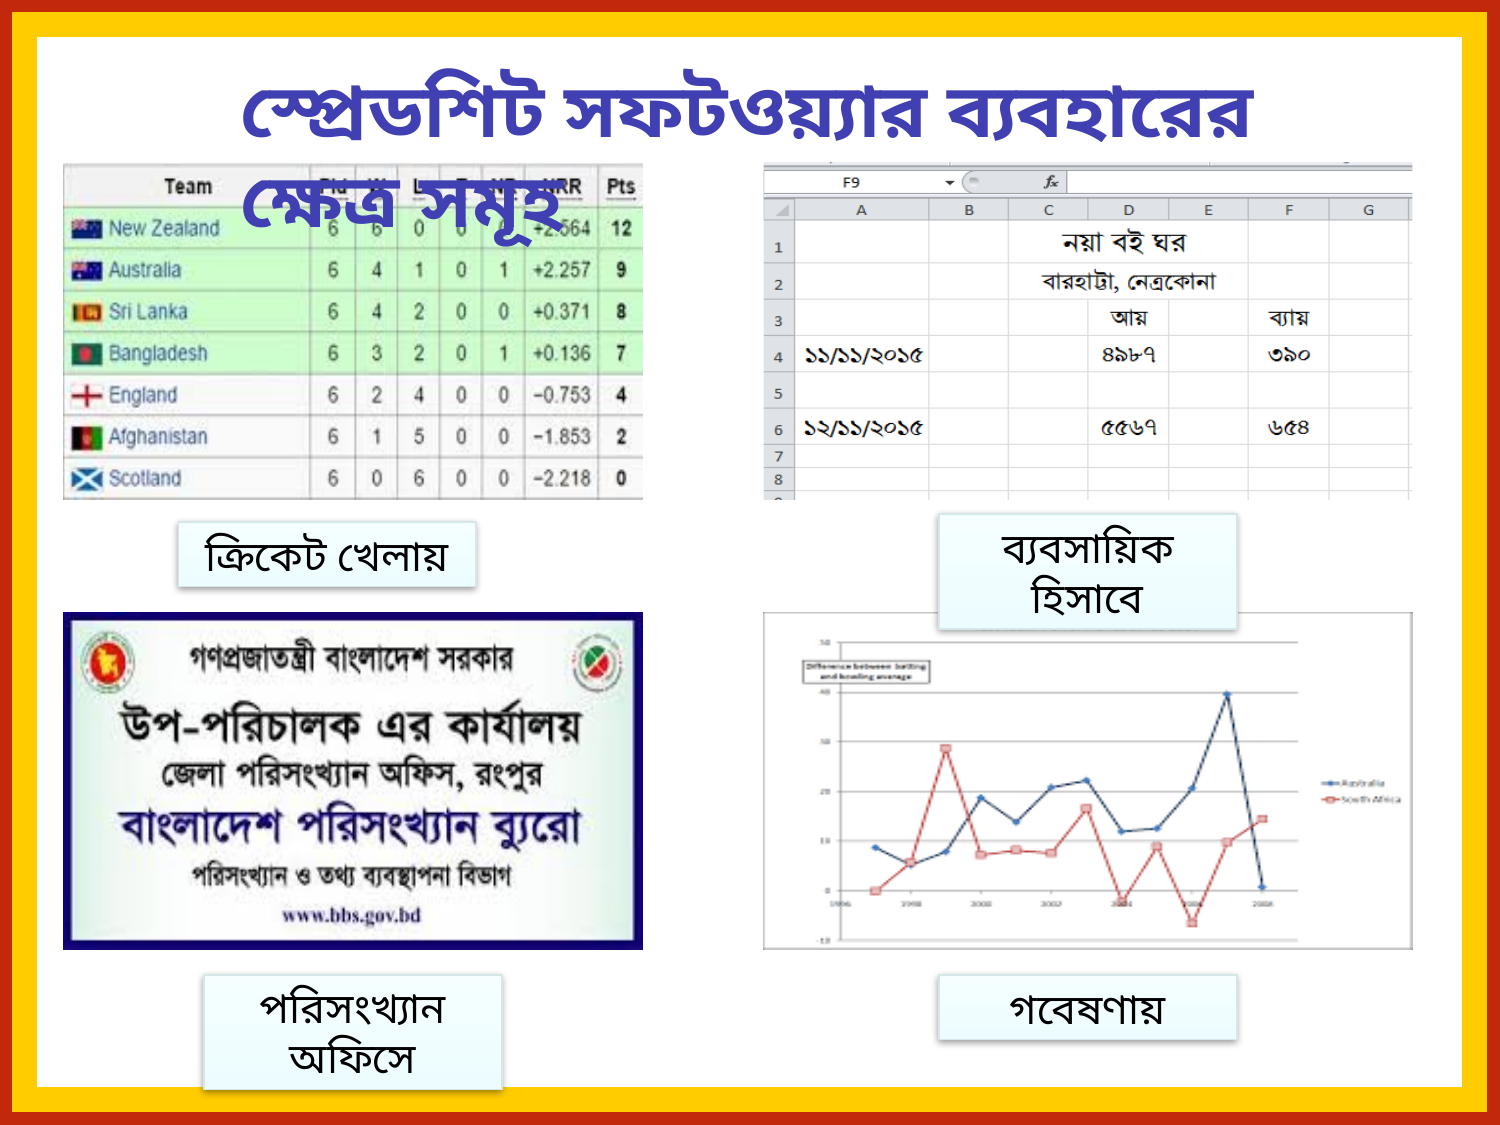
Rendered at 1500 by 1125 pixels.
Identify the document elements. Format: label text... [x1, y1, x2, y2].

picture [763, 612, 1413, 951]
text_box স্প্রেডশিট সফটওয়্যার ব্যবহারের ক্ষেত্র সমূহ [226, 55, 1314, 251]
text_box ব্যবসায়িক হিসাবে [938, 513, 1238, 610]
text_box [24, 24, 1475, 1100]
text_box পরিসংখ্যান অফিসে [203, 974, 503, 1090]
picture [63, 162, 643, 501]
picture [63, 612, 643, 951]
text_box ক্রিকেট খেলায় [178, 521, 477, 587]
text_box [0, 0, 1500, 1125]
picture [763, 162, 1413, 501]
text_box গবেষণায় [938, 974, 1238, 1040]
